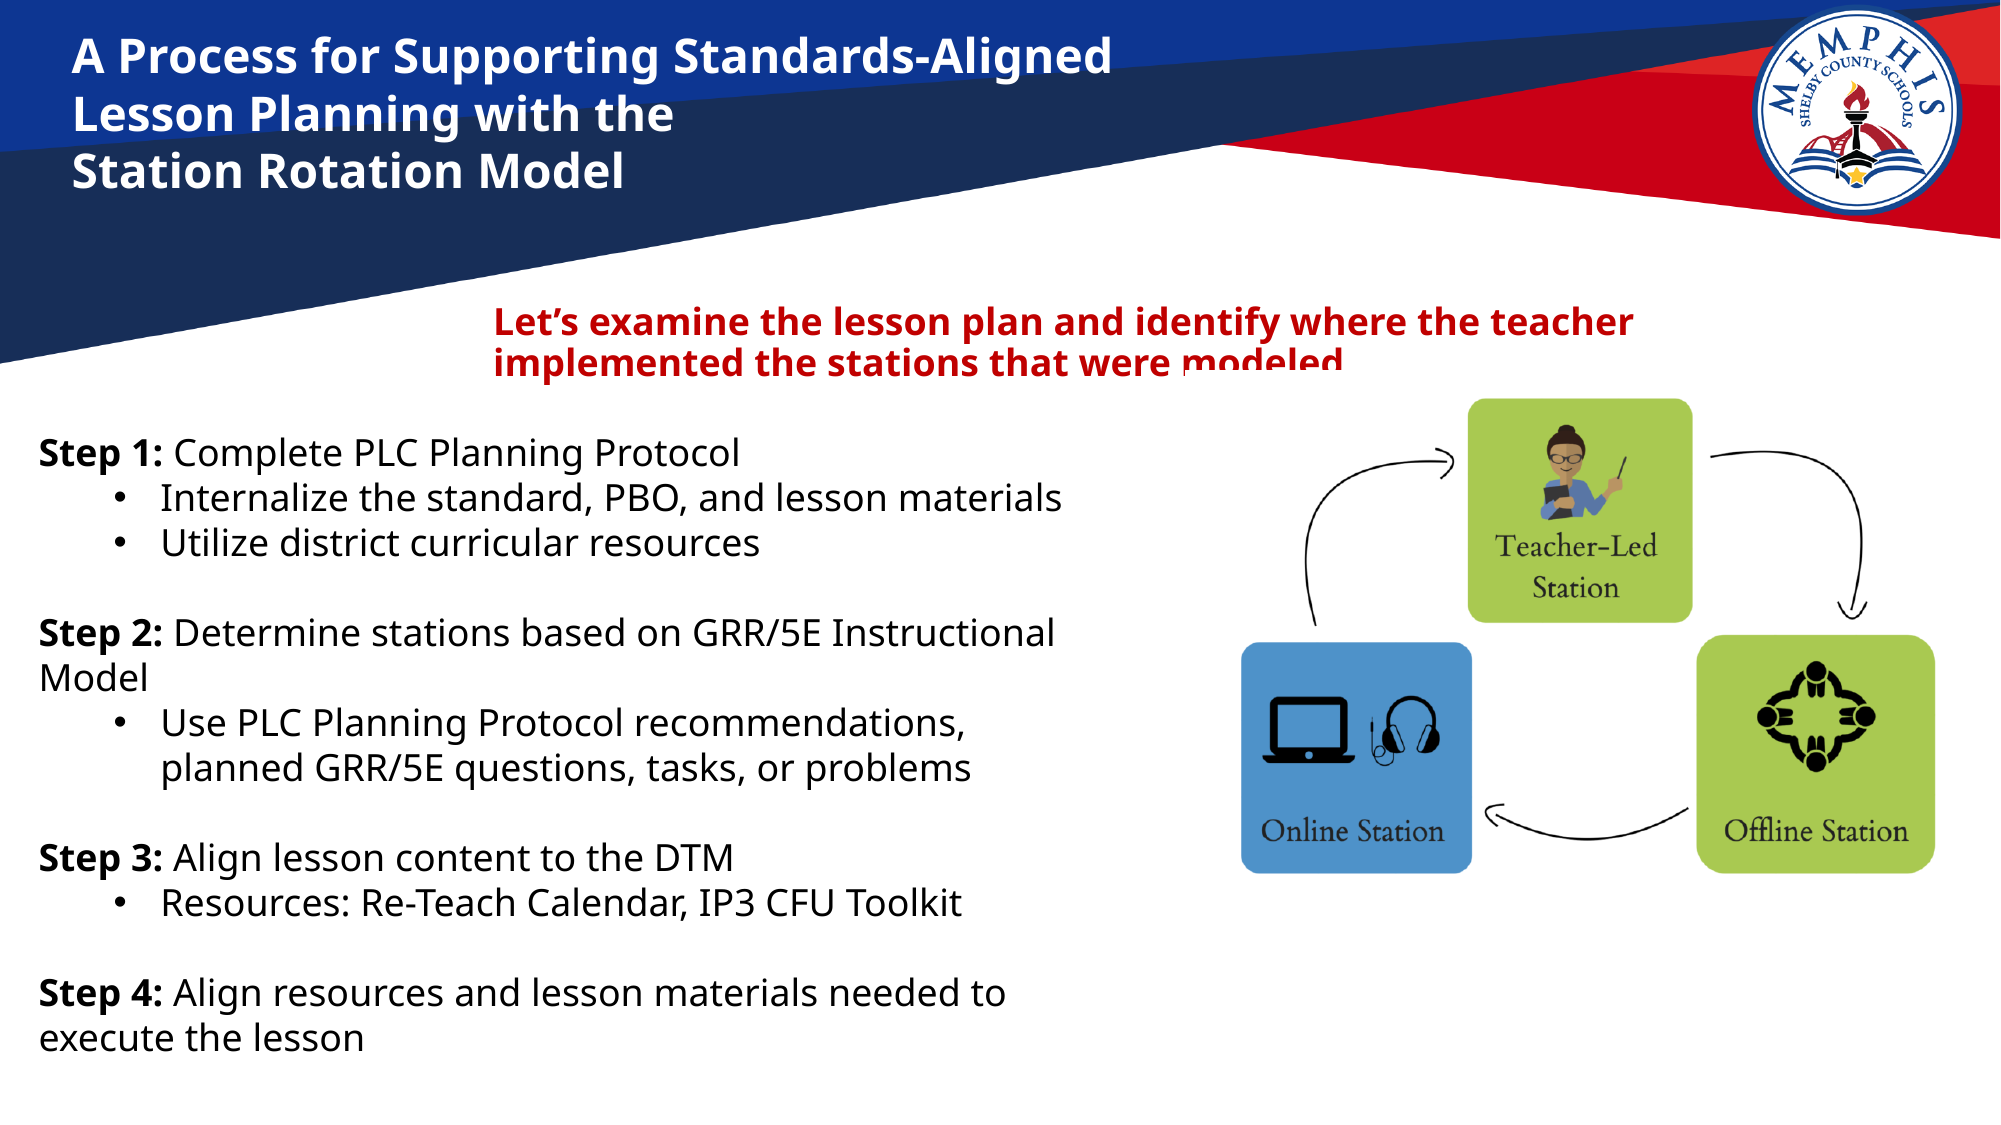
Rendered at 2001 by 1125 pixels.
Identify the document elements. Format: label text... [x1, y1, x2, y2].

list Let’s examine the lesson plan and identify where the teacher implemented the stations that were modeled [478, 204, 1771, 357]
picture [0, 0, 2001, 1125]
title A Process for Supporting Standards-Aligned Lesson Planning with the Station Rotation Model [56, 17, 1801, 207]
text_box Step 1: Complete PLC Planning Protocol Internalize the standard, PBO, and lesson materials Utilize district curricular resources Step 2: Determine stations based on GRR/5E Instructional Model Use PLC Planning Protocol recommendations, planned GRR/5E questions, tasks, or problems Step 3: Align lesson content to the DTM Resources: Re-Teach Calendar, IP3 CFU Toolkit Step 4: Align resources and lesson materials needed to execute the lesson [23, 421, 1125, 1067]
